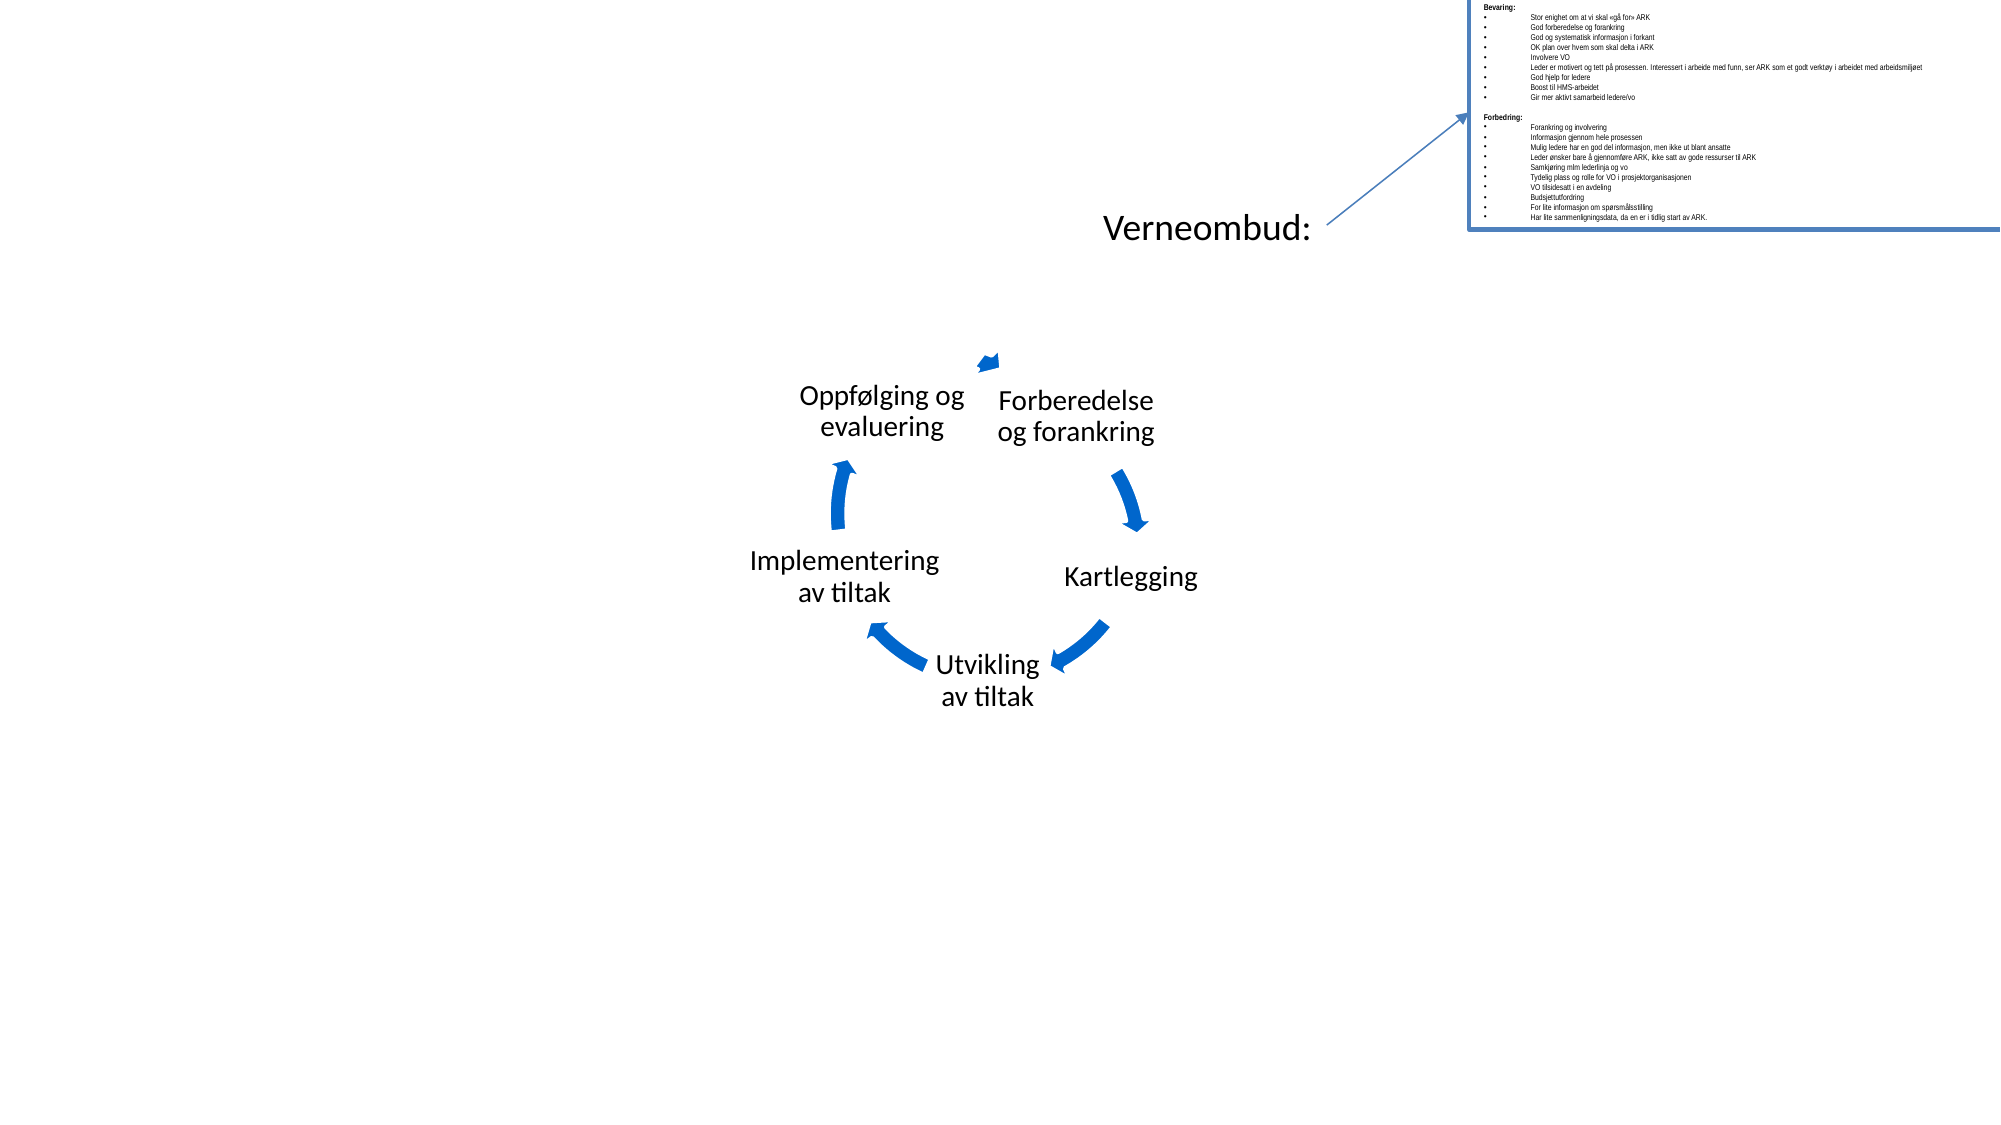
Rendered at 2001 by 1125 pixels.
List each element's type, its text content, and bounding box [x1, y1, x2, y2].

text_box Bevaring: Stor enighet om at vi skal «gå for» ARK God forberedelse og forankring God og systematisk informasjon i forkant OK plan over hvem som skal delta i ARK Involvere VO Leder er motivert og tett på prosessen. Interessert i arbeide med funn, ser ARK som et godt verktøy i arbeidet med arbeidsmiljøet God hjelp for ledere Boost til HMS-arbeidet Gir mer aktivt samarbeid ledere/vo Forbedring: Forankring og involvering Informasjon gjennom hele prosessen Mulig ledere har en god del informasjon, men ikke ut blant ansatte Leder ønsker bare å gjennomføre ARK, ikke satt av gode ressurser til ARK Samkjøring mlm lederlinja og vo Tydelig plass og rolle for VO i prosjektorganisasjonen VO tilsidesatt i en avdeling Budsjettutfordring For lite informasjon om spørsmålsstilling Har lite sammenligningsdata, da en er i tidlig start av ARK. [1467, 0, 2000, 232]
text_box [1327, 113, 1470, 226]
text_box Verneombud: [1088, 195, 1327, 255]
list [783, 358, 1164, 726]
